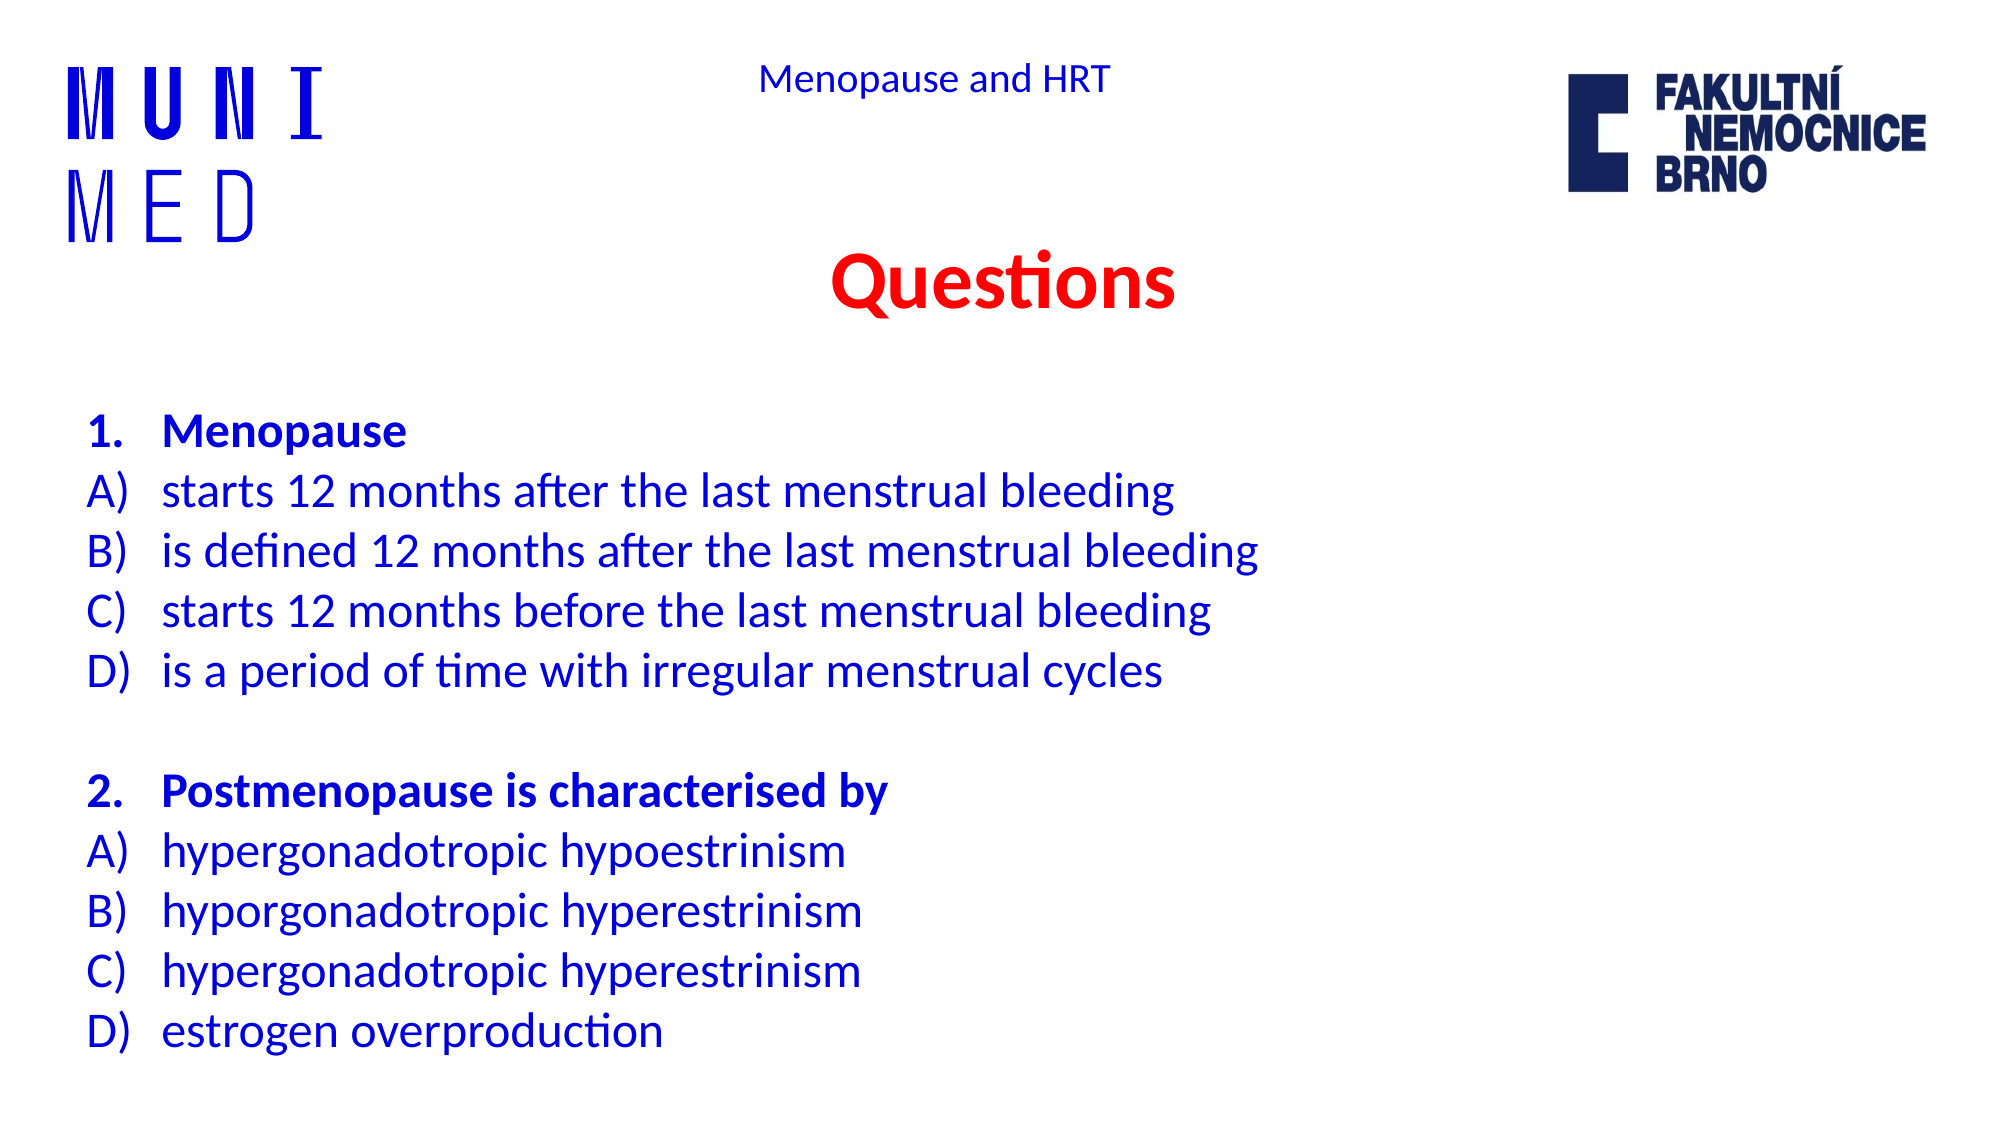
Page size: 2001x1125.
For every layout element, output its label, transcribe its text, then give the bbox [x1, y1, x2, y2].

text_box Questions [3, 218, 2000, 334]
text_box Menopause starts 12 months after the last menstrual bleeding is defined 12 months after the last menstrual bleeding starts 12 months before the last menstrual bleeding is a period of time with irregular menstrual cycles Postmenopause is characterised by hypergonadotropic hypoestrinism hyporgonadotropic hyperestrinism hypergonadotropic hyperestrinism estrogen overproduction [71, 389, 1913, 1065]
picture [1537, 33, 1956, 232]
text_box Menopause and HRT [423, 50, 1446, 113]
